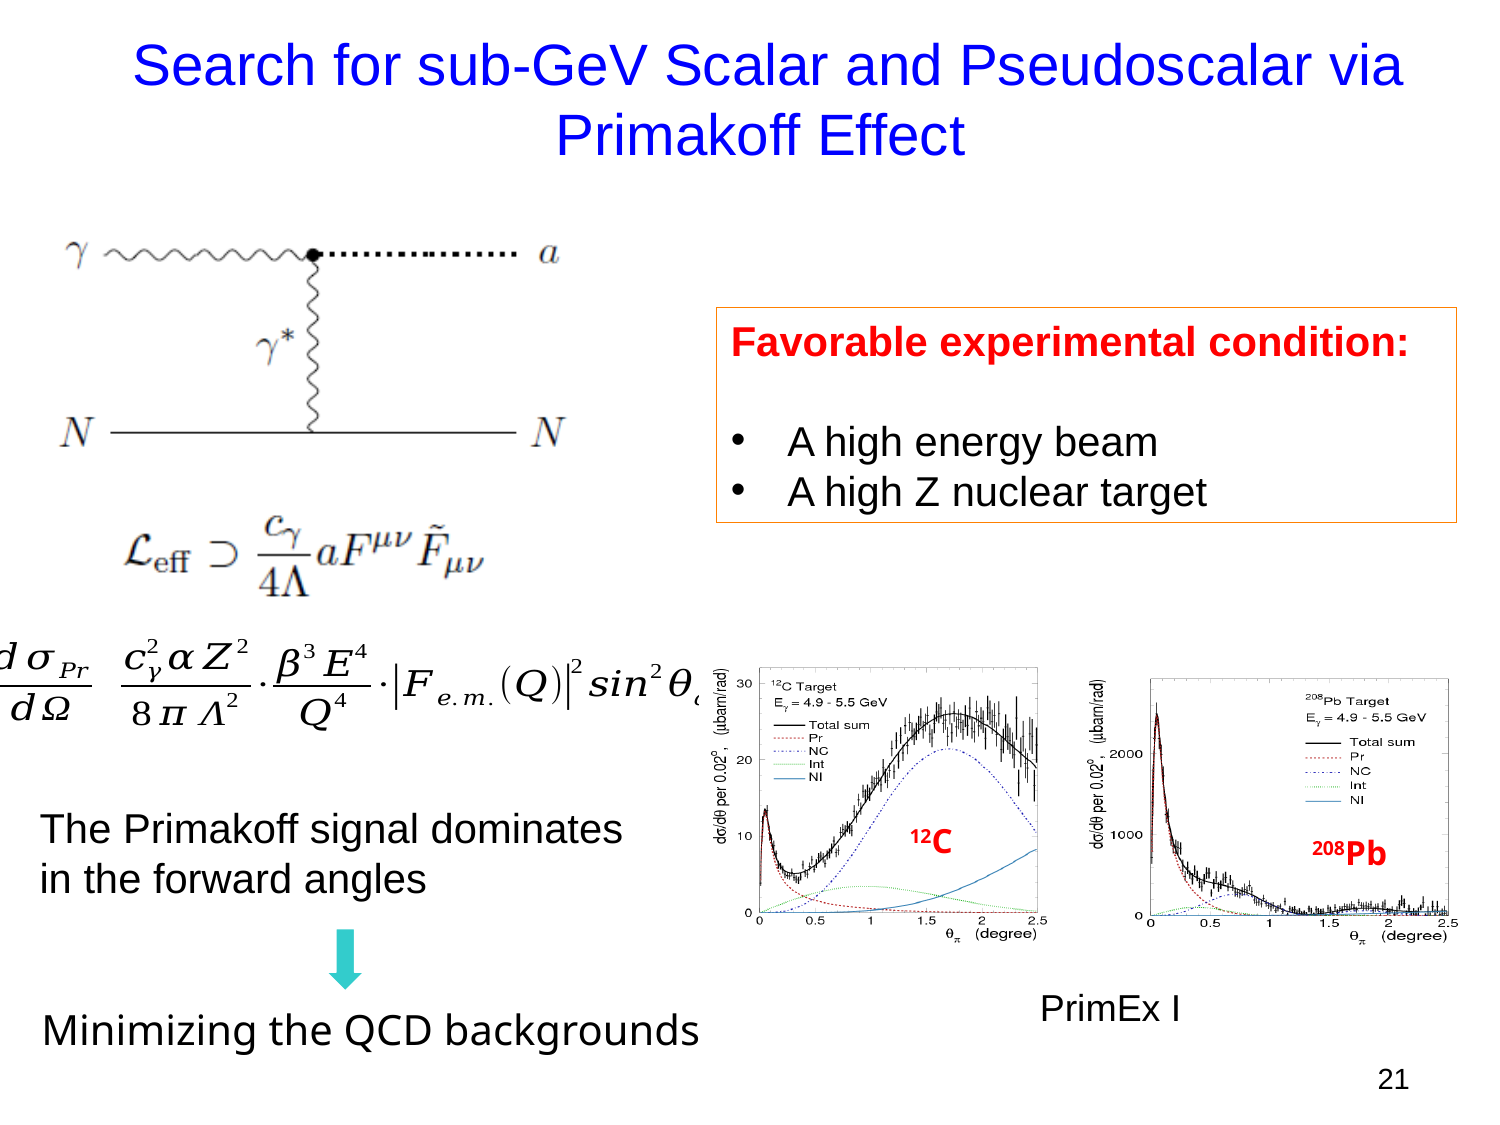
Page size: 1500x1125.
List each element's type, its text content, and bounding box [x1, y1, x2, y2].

text_box PrimEx I [1024, 976, 1367, 1037]
title Search for sub-GeV Scalar and Pseudoscalar via Primakoff Effect [87, 80, 1451, 184]
picture [699, 636, 1076, 943]
picture [24, 203, 604, 464]
picture [87, 471, 493, 625]
text_box The Primakoff signal dominates in the forward angles [24, 794, 679, 910]
text_box Minimizing the QCD backgrounds [26, 996, 749, 1062]
picture [1085, 649, 1488, 945]
text_box [326, 928, 364, 992]
slide_number 21 [1074, 1024, 1426, 1103]
text_box Favorable experimental condition: A high energy beam A high Z nuclear target [716, 307, 1457, 523]
